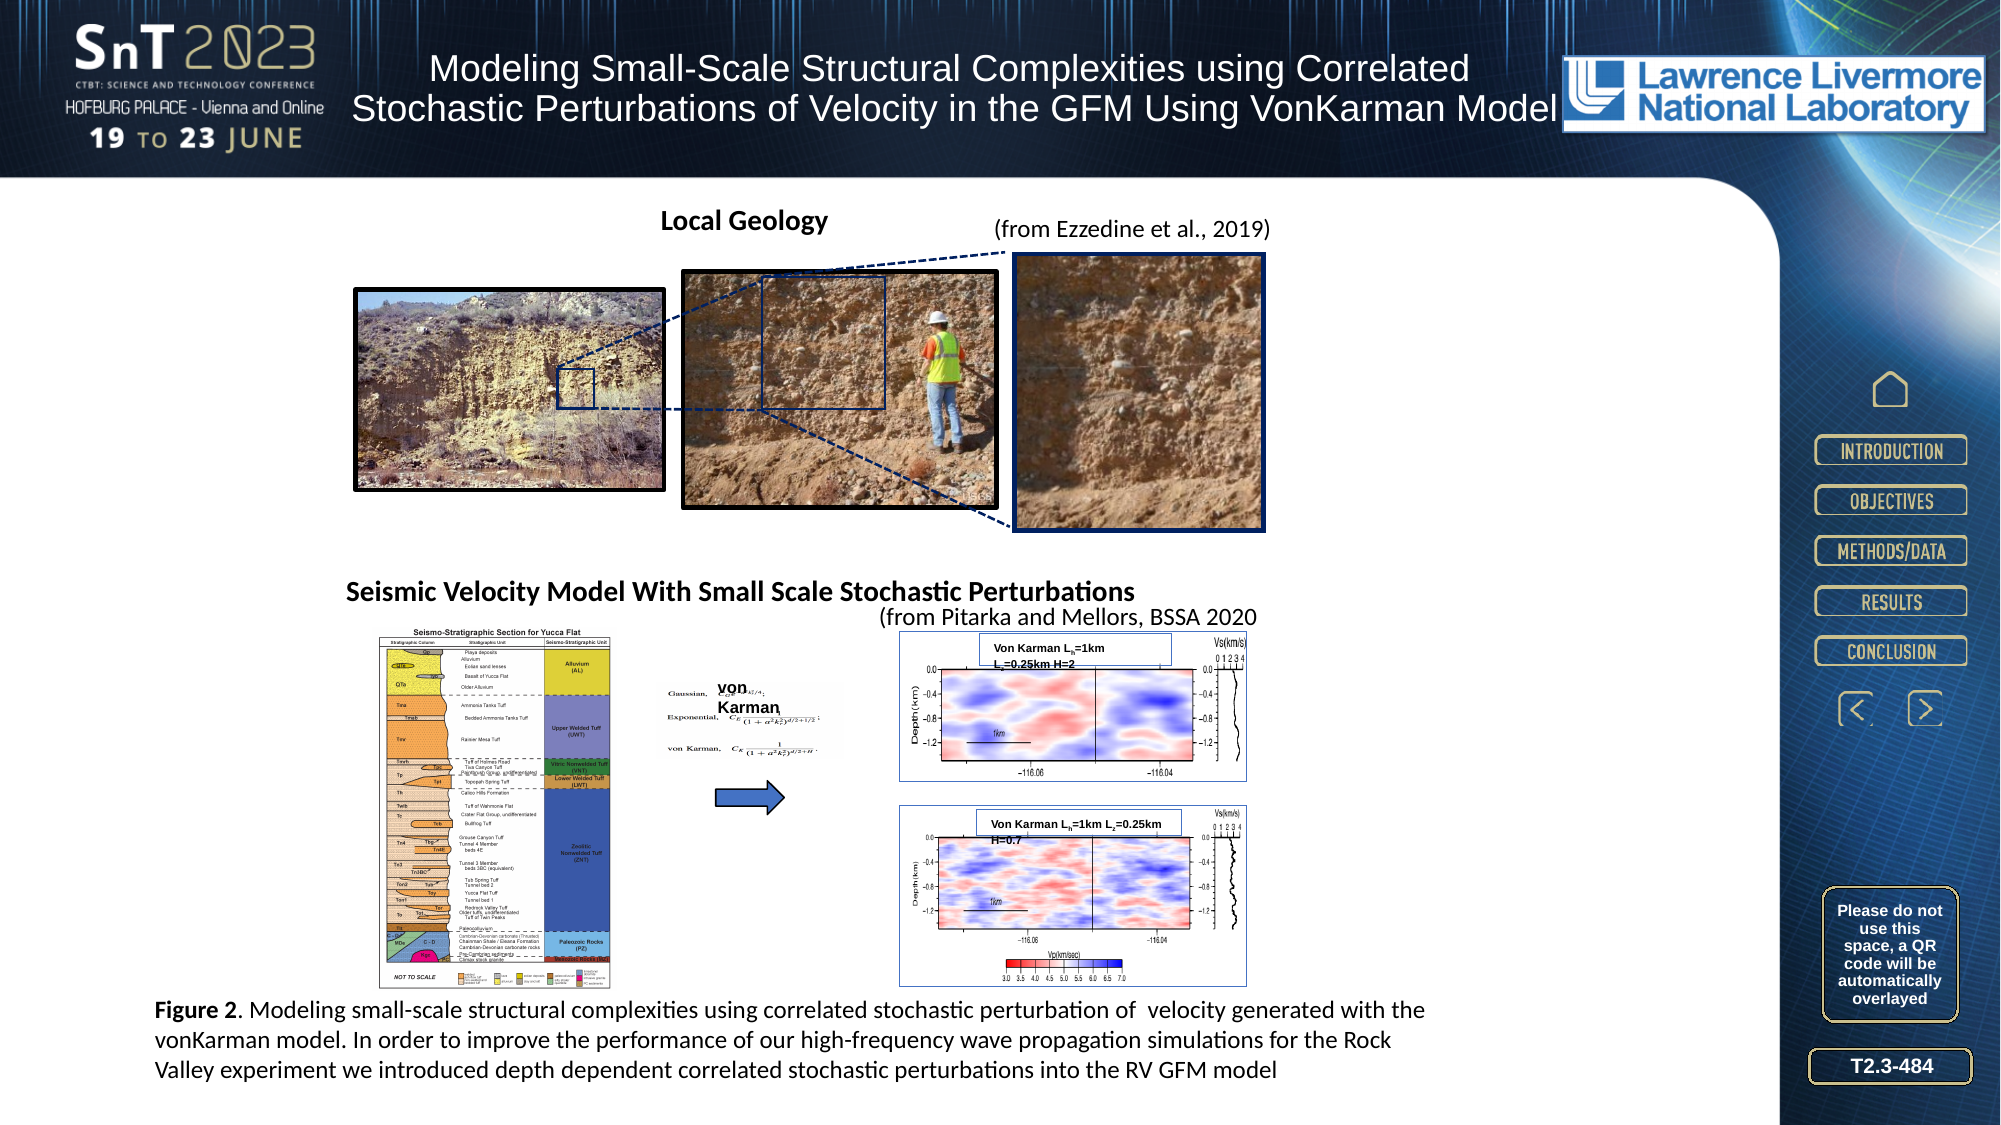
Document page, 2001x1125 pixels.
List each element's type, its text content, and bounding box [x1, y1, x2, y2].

picture [0, 0, 2001, 1125]
text_box Please do not use this space, a QR code will be automatically overlayed [1821, 894, 1959, 1017]
text_box T2.3-484 [1824, 1047, 1960, 1086]
text_box Modeling Small-Scale Structural Complexities using Correlated Stochastic Perturbations of Velocity in the GFM Using VonKarman Model [296, 45, 1613, 138]
text_box Figure 2. Modeling small-scale structural complexities using correlated stochastic perturbation of velocity generated with the vonKarman model. In order to improve the performance of our high-frequency wave propagation simulations for the Rock Valley experiment we introduced depth dependent correlated stochastic perturbations into the RV GFM model [139, 986, 1447, 1092]
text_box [357, 193, 1272, 991]
